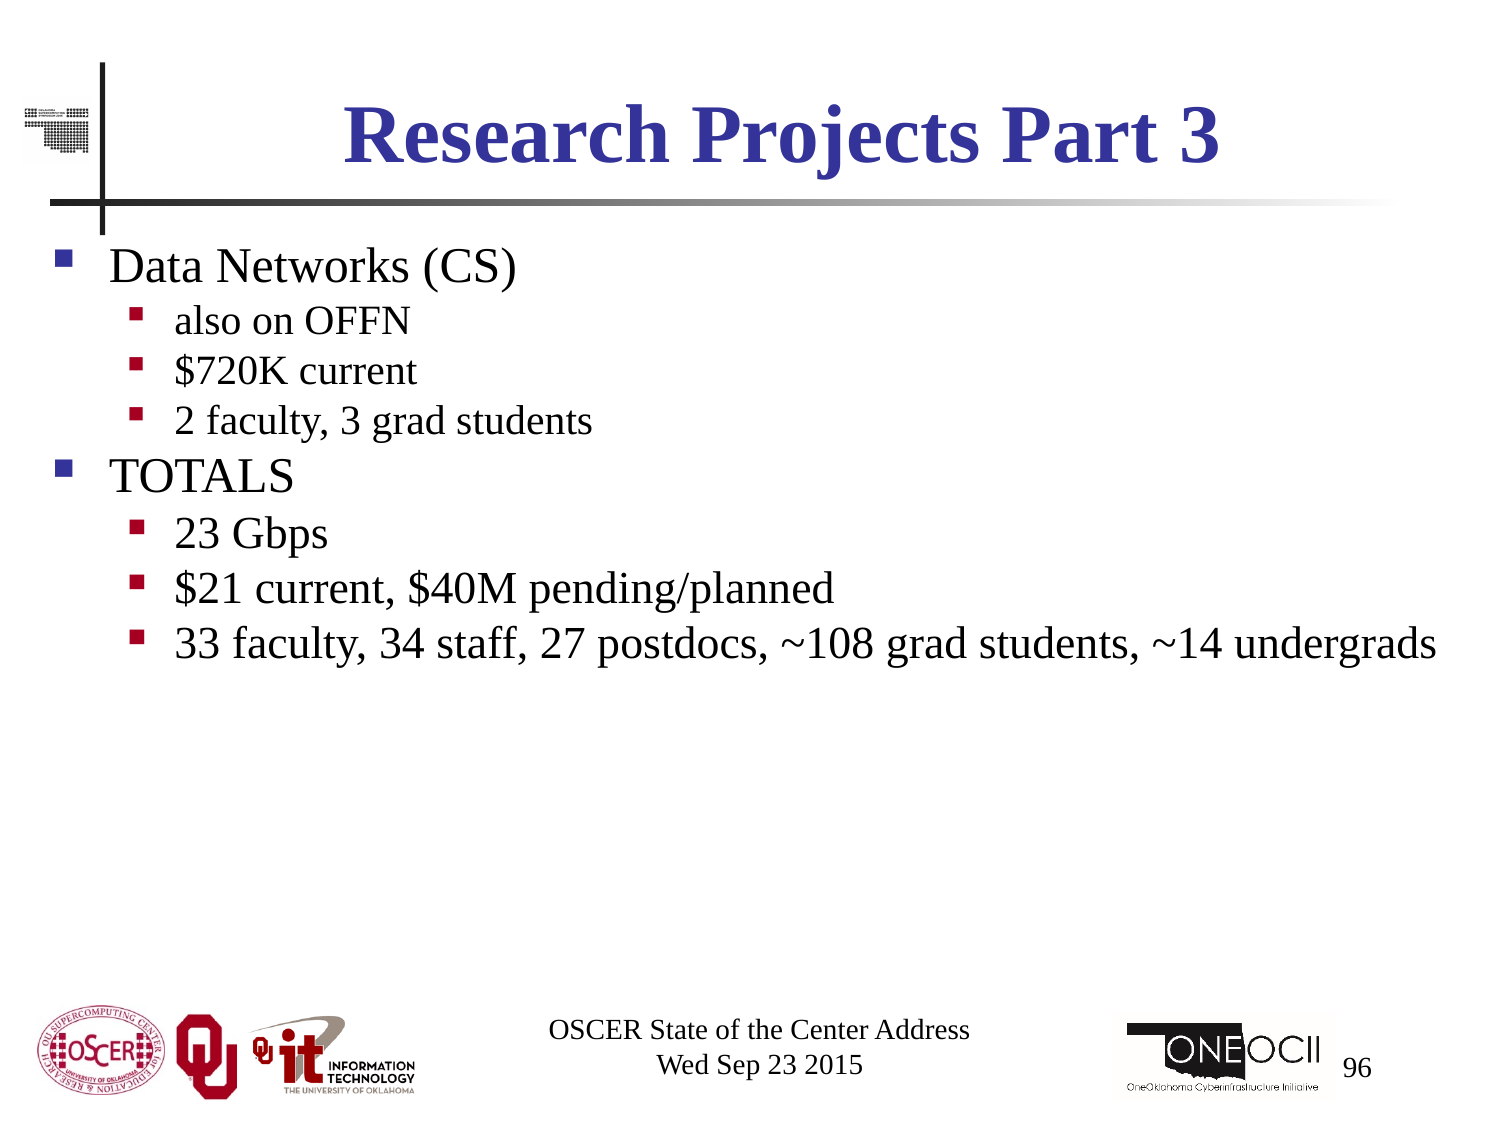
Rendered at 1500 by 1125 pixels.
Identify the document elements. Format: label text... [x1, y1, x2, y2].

picture [22, 96, 91, 165]
title Research Projects Part 3 [124, 74, 1442, 187]
footer OSCER State of the Center Address Wed Sep 23 2015 [431, 1012, 1088, 1088]
list Data Networks (CS) also on OFFN $720K current 2 faculty, 3 grad students TOTALS 23 Gbps $21 current, $40M pending/planned 33 faculty, 34 staff, 27 postdocs, ~108 grad students, ~14 undergrads [37, 224, 1476, 988]
slide_number 96 [1174, 1015, 1388, 1091]
picture [174, 1005, 425, 1104]
picture [1112, 1012, 1336, 1102]
picture [37, 1005, 165, 1095]
